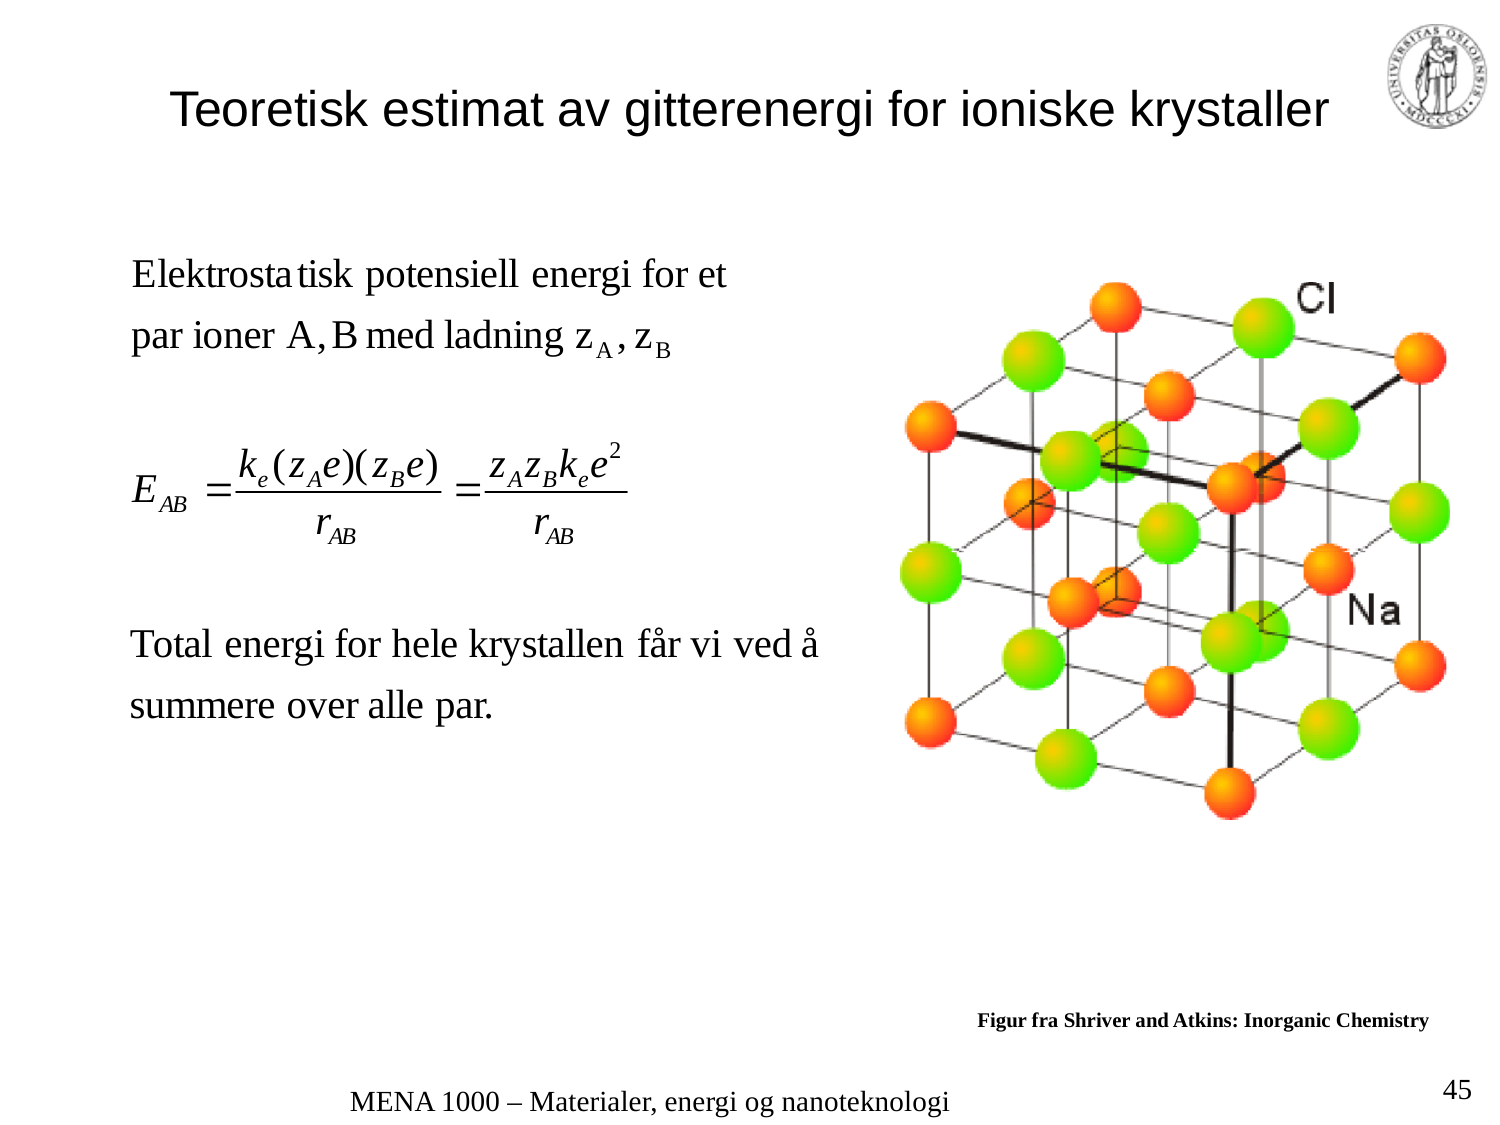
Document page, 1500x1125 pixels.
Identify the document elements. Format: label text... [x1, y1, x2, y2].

text_box Figur fra Shriver and Atkins: Inorganic Chemistry [962, 999, 1451, 1040]
slide_number 45 [1349, 1062, 1488, 1113]
picture [1388, 24, 1500, 129]
title Teoretisk estimat av gitterenergi for ioniske krystaller [112, 12, 1388, 201]
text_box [124, 250, 838, 738]
footer MENA 1000 – Materialer, energi og nanoteknologi [312, 1074, 988, 1125]
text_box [899, 282, 1451, 820]
